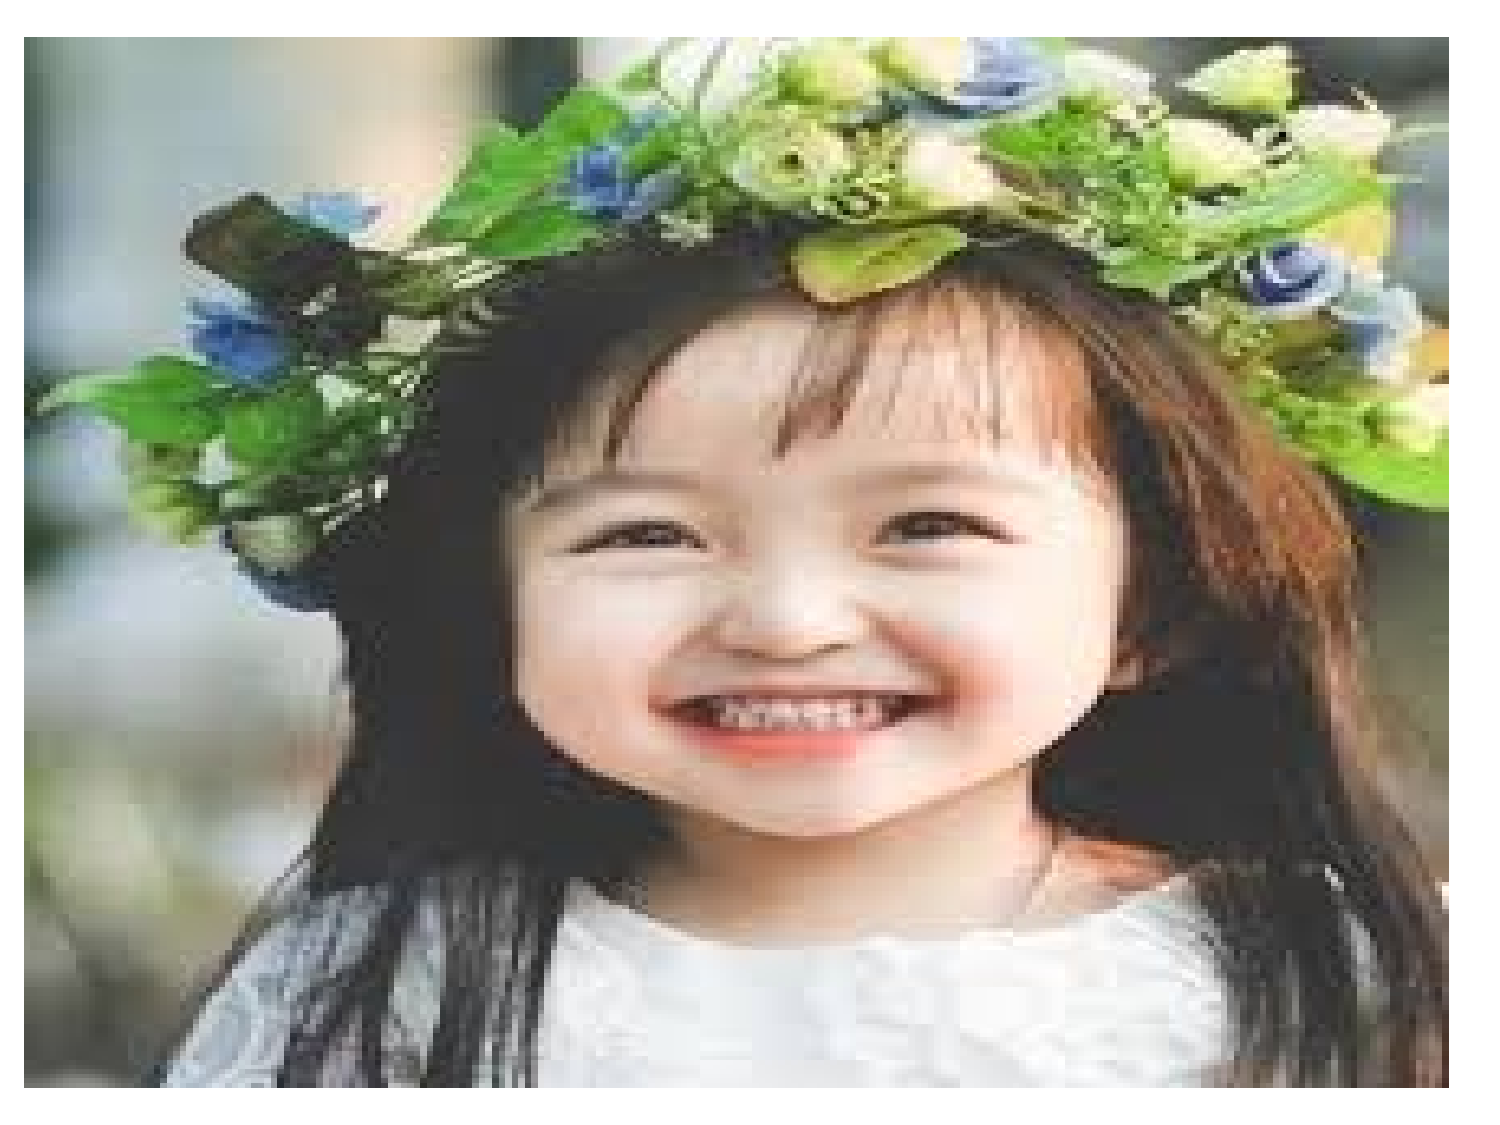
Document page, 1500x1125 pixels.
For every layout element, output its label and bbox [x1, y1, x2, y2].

picture [24, 37, 1450, 1088]
